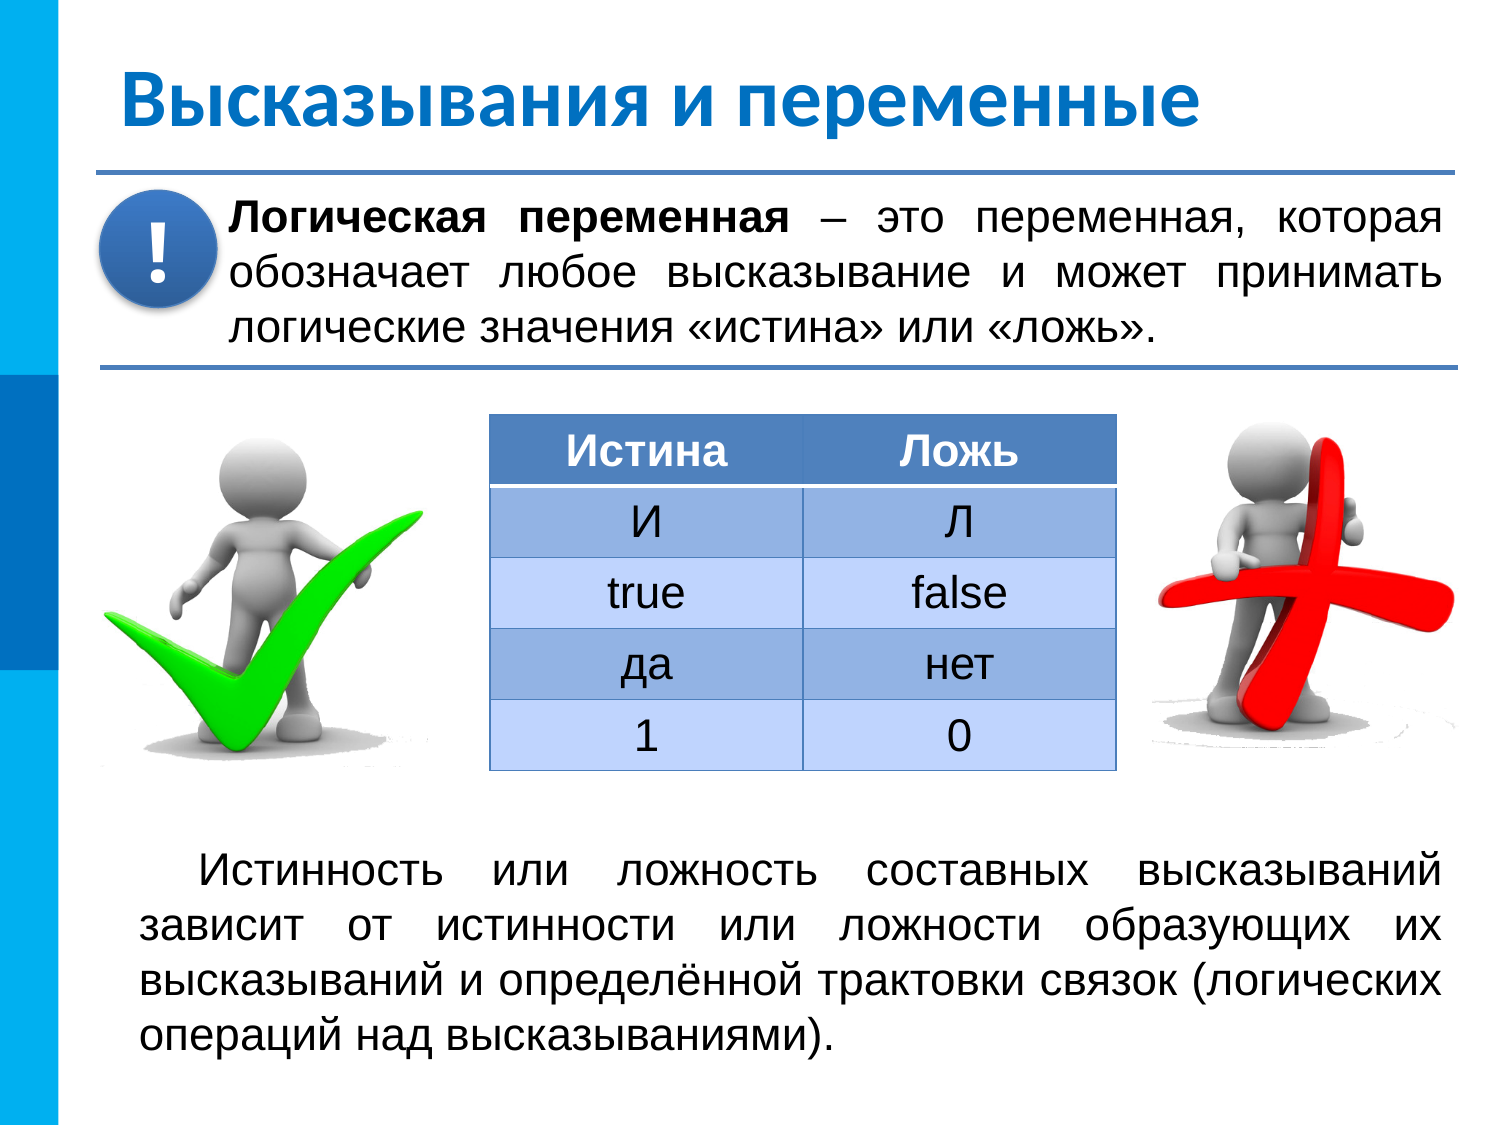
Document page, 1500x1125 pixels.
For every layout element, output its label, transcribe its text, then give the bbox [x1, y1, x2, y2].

table_header Ложь [804, 416, 1115, 484]
table_header Истина [491, 416, 802, 484]
table_cell Л [804, 488, 1115, 557]
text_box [95, 172, 1459, 368]
text_box Истинность или ложность составных высказываний зависит от истинности или ложности образующих их высказываний и определённой трактовки связок (логических операций над высказываниями). [123, 832, 1459, 1067]
table_cell false [804, 558, 1115, 628]
table_cell 0 [804, 700, 1115, 770]
picture [99, 414, 429, 768]
table_cell да [491, 629, 802, 699]
table_cell true [491, 558, 802, 628]
table_cell нет [804, 629, 1115, 699]
table_cell И [491, 488, 802, 557]
title Высказывания и переменные [105, 45, 1458, 141]
table_cell 1 [491, 700, 802, 770]
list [1152, 414, 1460, 748]
